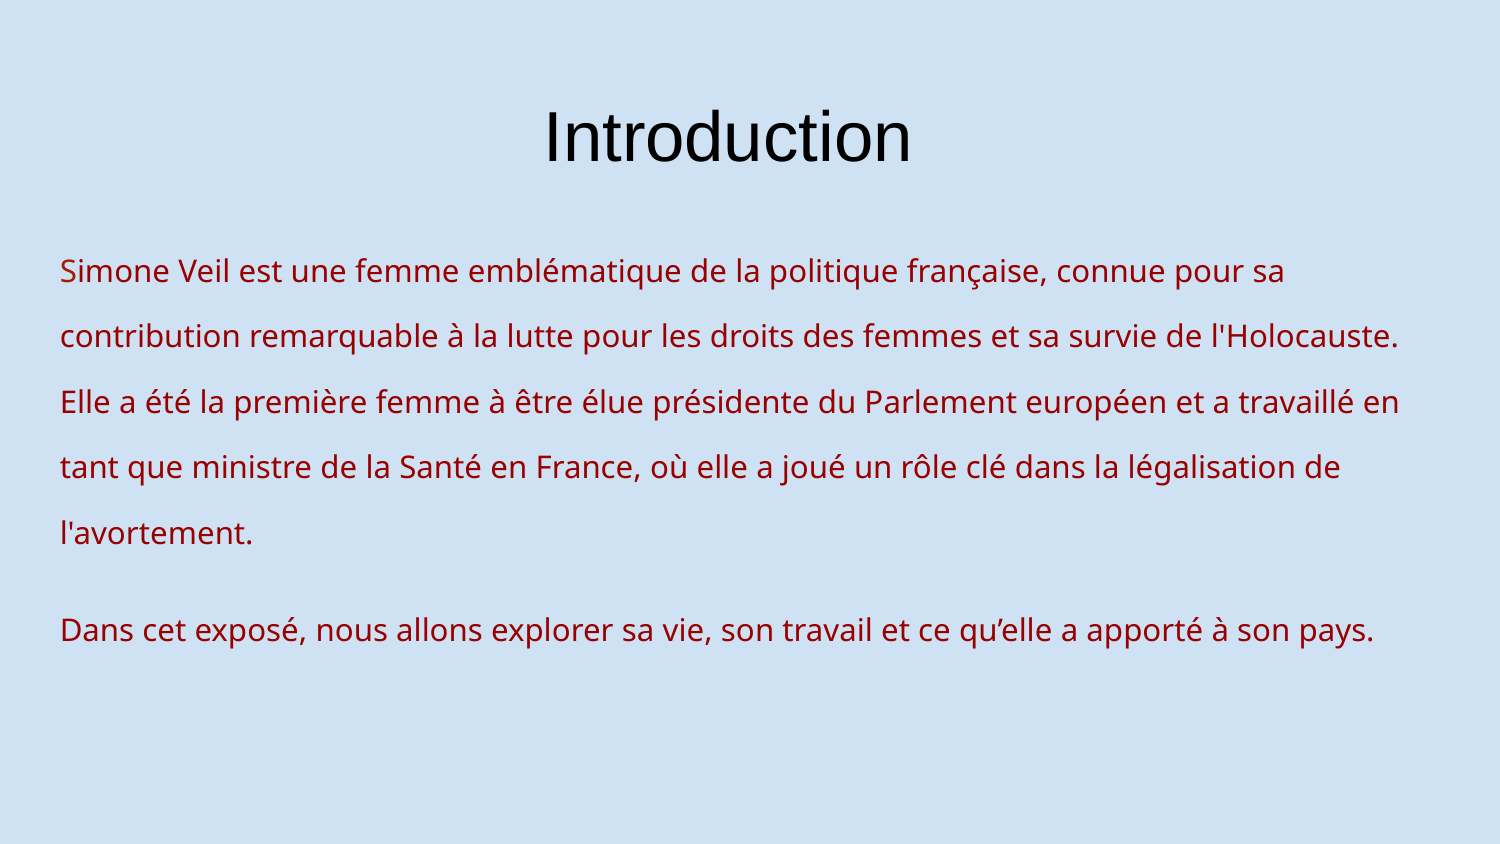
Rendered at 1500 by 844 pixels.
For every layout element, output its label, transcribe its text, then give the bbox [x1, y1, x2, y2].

title Simone Veil est une femme emblématique de la politique française, connue pour sa contribution remarquable à la lutte pour les droits des femmes et sa survie de l'Holocauste. Elle a été la première femme à être élue présidente du Parlement européen et a travaillé en tant que ministre de la Santé en France, où elle a joué un rôle clé dans la légalisation de l'avortement. Dans cet exposé, nous allons explorer sa vie, son travail et ce qu’elle a apporté à son pays. [44, 205, 1443, 665]
subtitle Introduction [29, 75, 1428, 206]
